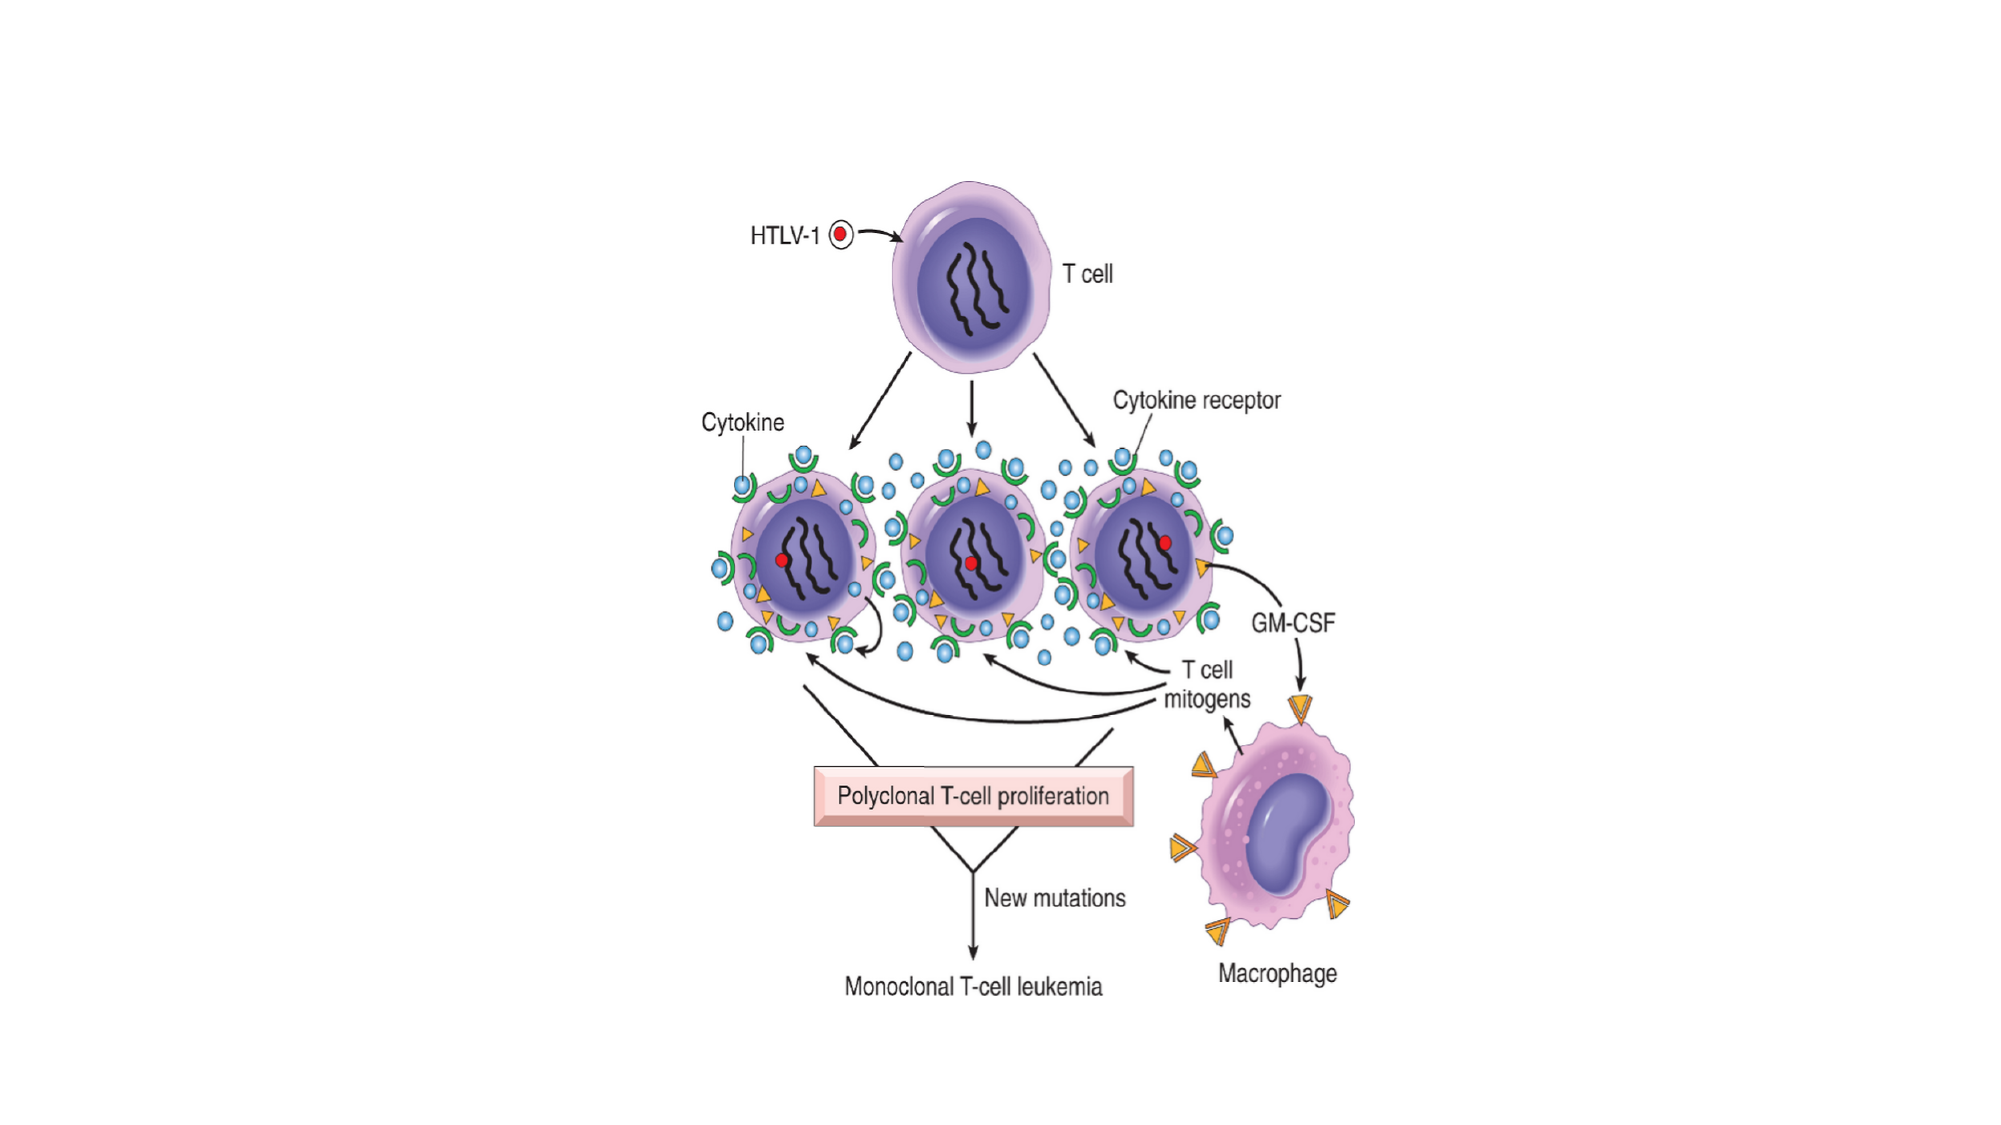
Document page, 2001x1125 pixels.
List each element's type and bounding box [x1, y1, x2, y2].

list [625, 153, 1375, 1014]
